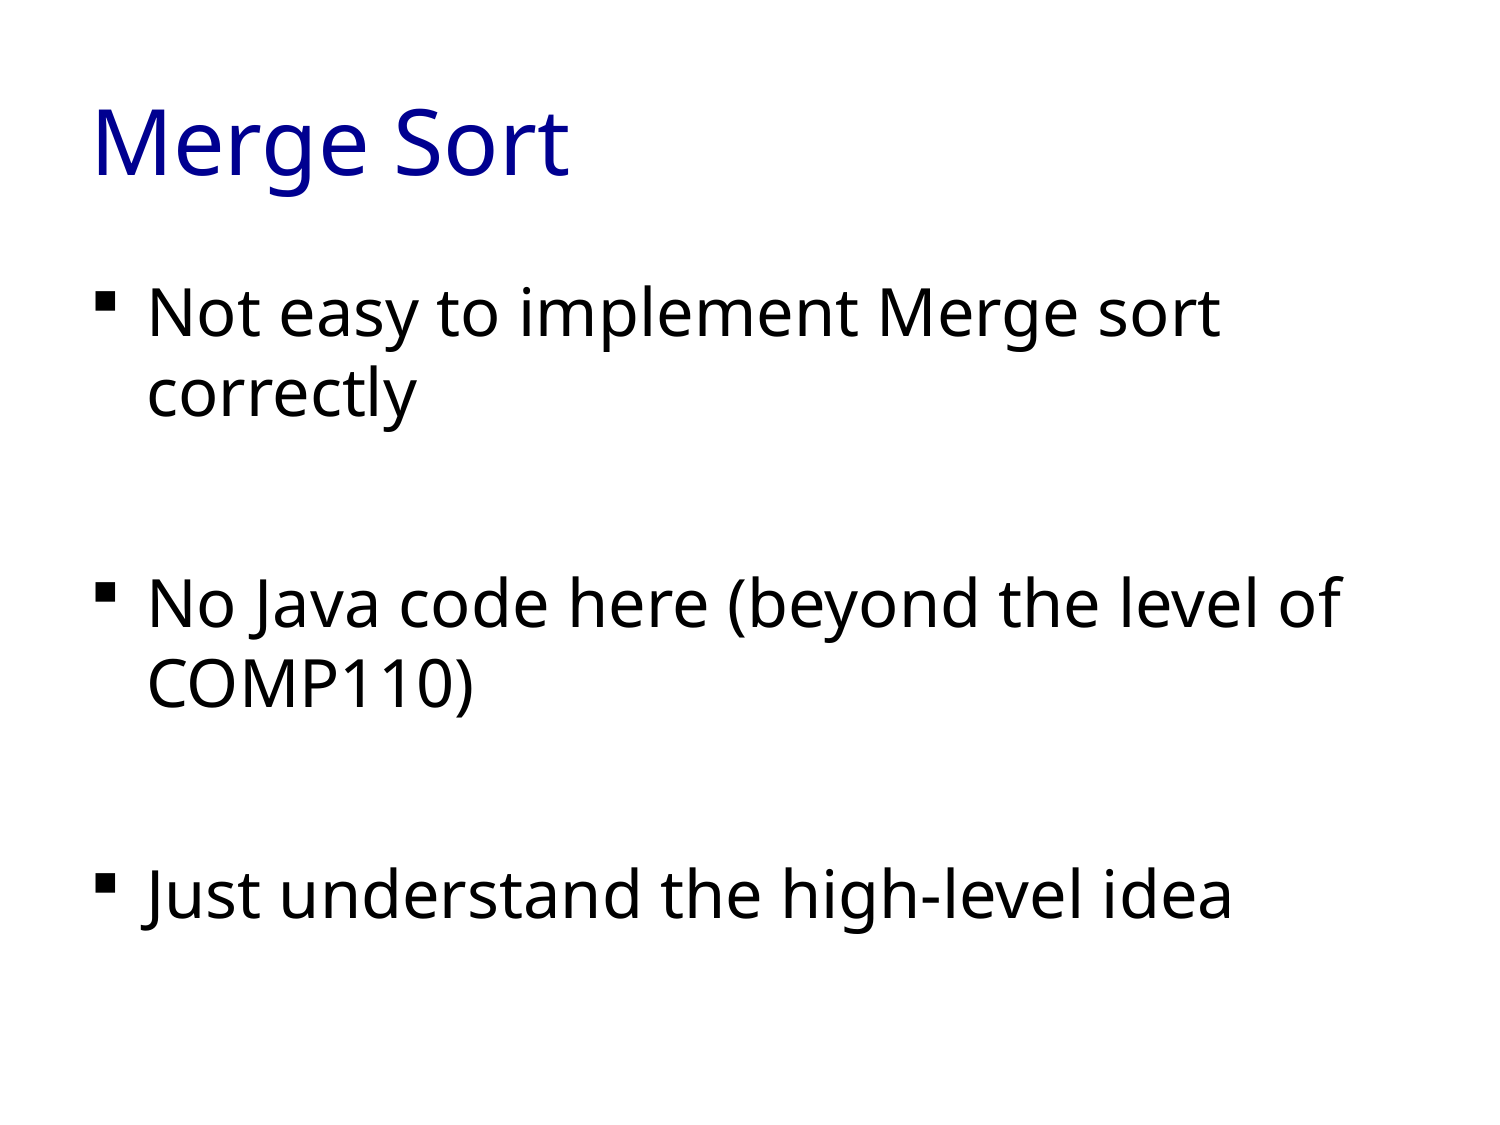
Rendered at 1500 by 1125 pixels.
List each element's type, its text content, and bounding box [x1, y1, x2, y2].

title Merge Sort [75, 45, 1425, 233]
list Not easy to implement Merge sort correctly No Java code here (beyond the level of COMP110) Just understand the high-level idea [75, 262, 1425, 1005]
